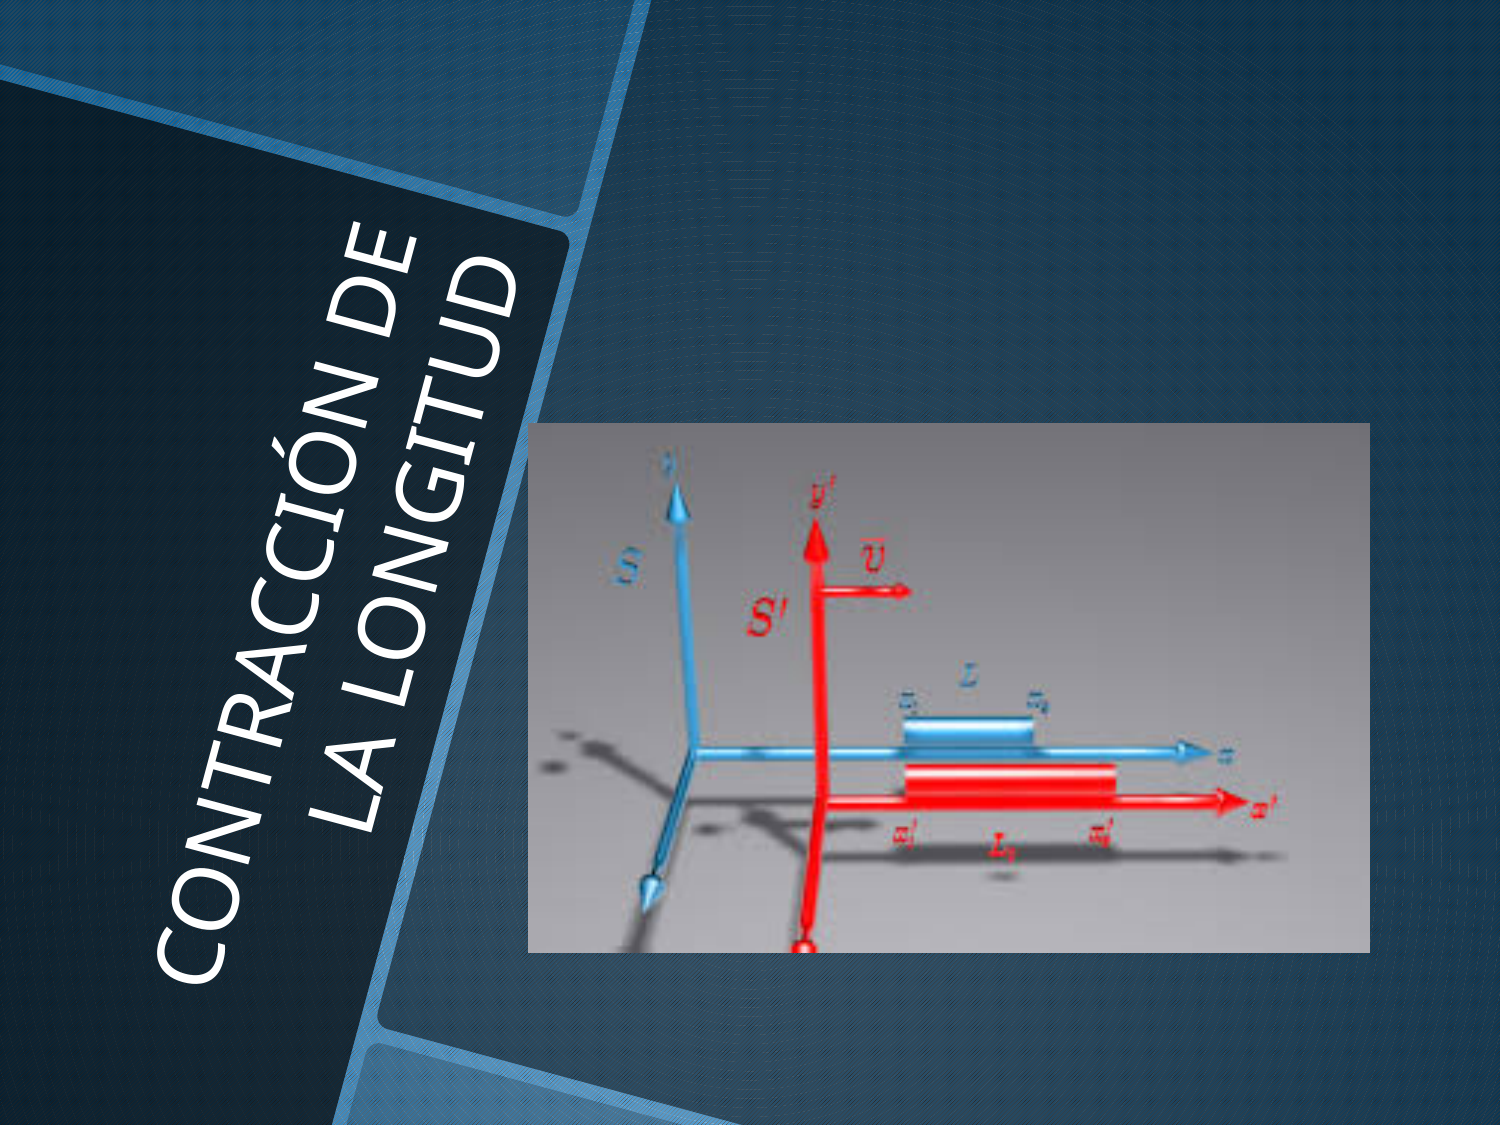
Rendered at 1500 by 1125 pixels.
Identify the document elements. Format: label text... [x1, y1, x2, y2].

picture [528, 422, 1371, 953]
title CONTRACCIÓN DE LA LONGITUD [70, 181, 554, 1056]
